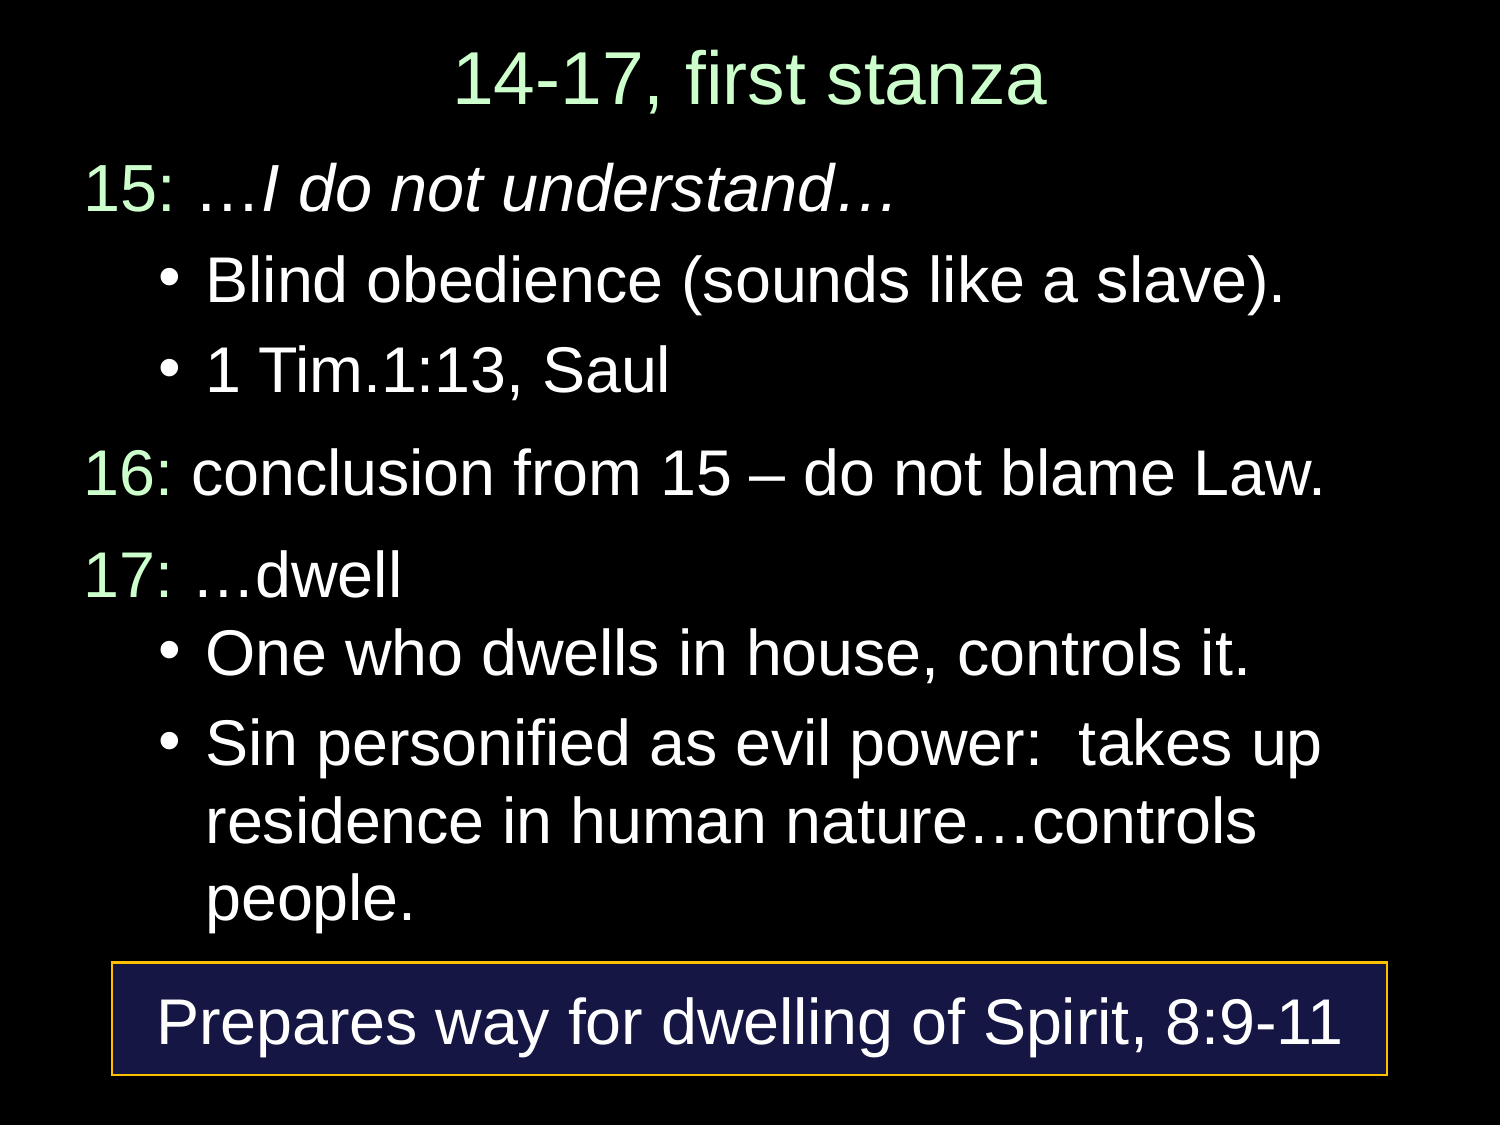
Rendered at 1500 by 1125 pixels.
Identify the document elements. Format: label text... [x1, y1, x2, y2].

list 15: …I do not understand… Blind obedience (sounds like a slave). 1 Tim.1:13, Saul 16: conclusion from 15 – do not blame Law. 17: …dwell One who dwells in house, controls it. Sin personified as evil power: takes up residence in human nature…controls people. [68, 137, 1432, 1063]
title 14-17, first stanza [75, 0, 1425, 137]
text_box Prepares way for dwelling of Spirit, 8:9-11 [111, 961, 1388, 1076]
